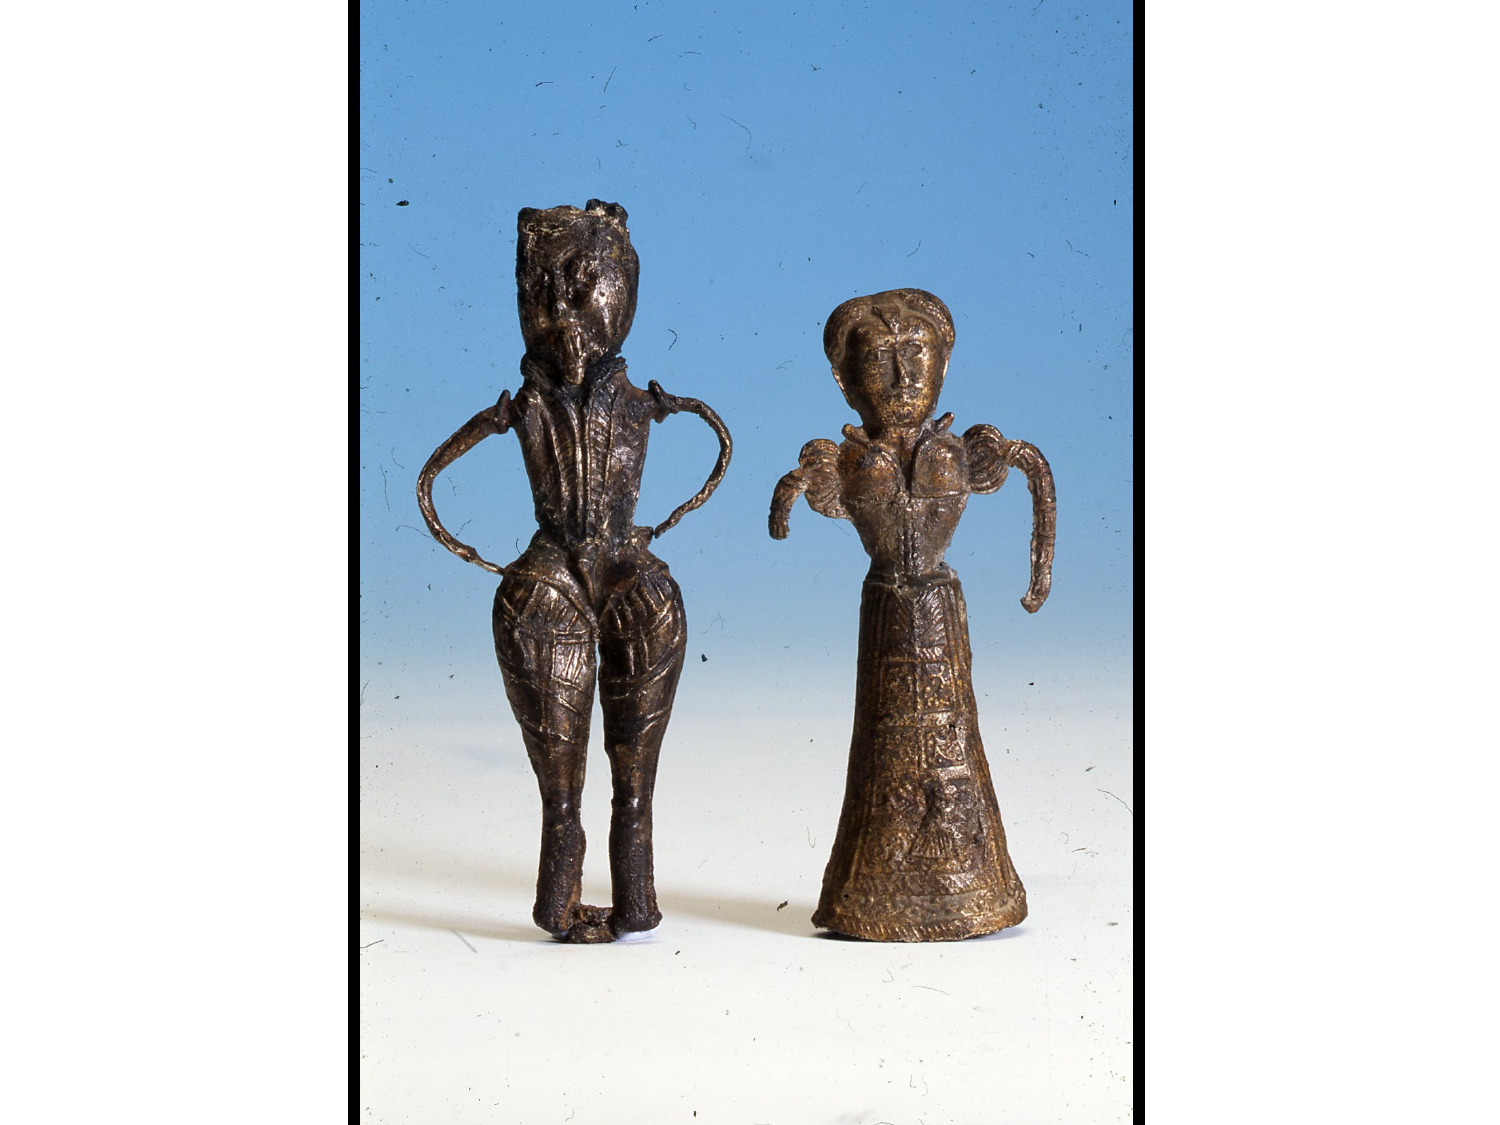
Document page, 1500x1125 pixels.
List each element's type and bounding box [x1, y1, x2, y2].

picture [359, 0, 1134, 1125]
